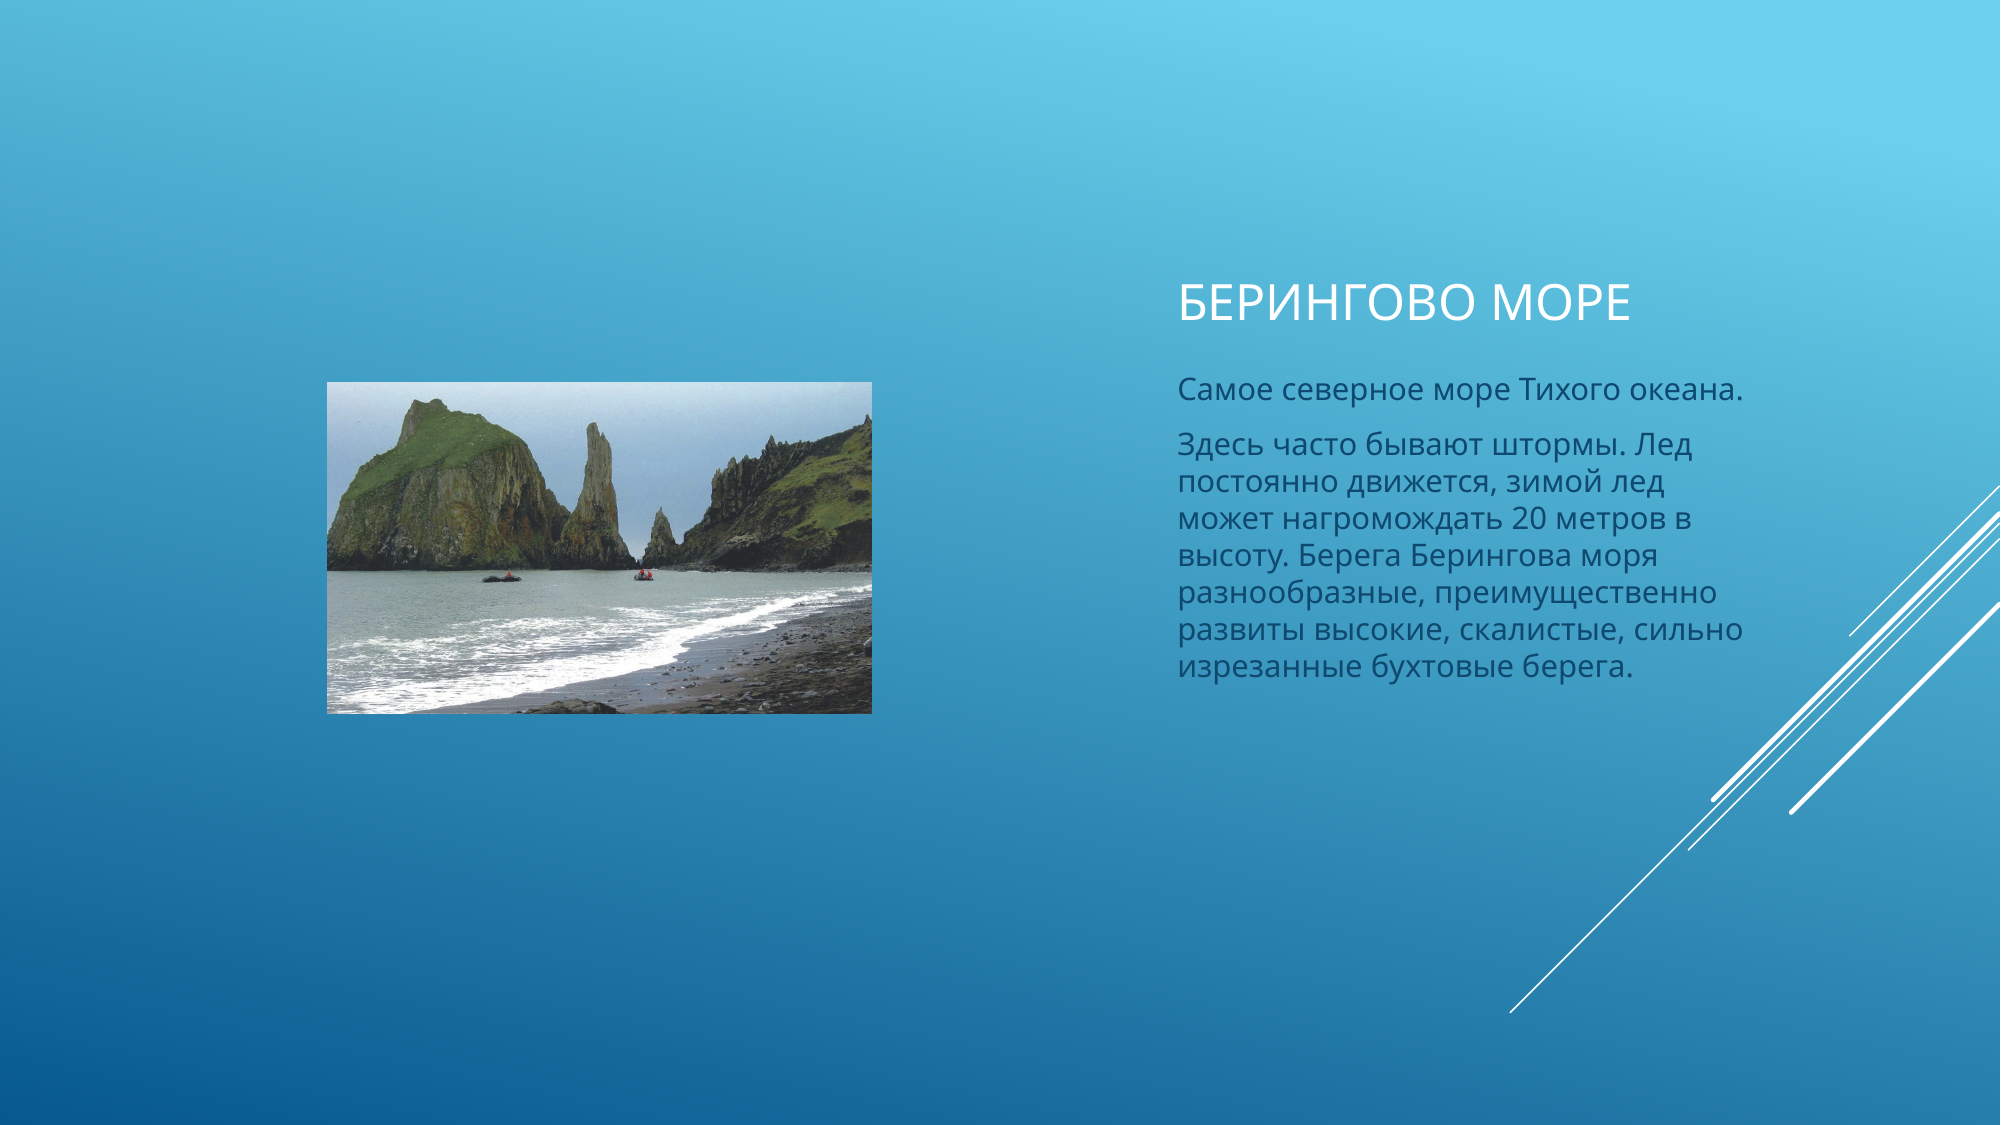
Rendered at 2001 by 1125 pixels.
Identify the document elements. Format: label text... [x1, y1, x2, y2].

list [327, 382, 872, 714]
list Самое северное море Тихого океана. Здесь часто бывают штормы. Лед постоянно движется, зимой лед может нагромождать 20 метров в высоту. Берега Берингова моря разнообразные, преимущественно развиты высокие, скалистые, сильно изрезанные бухтовые берега. [1162, 362, 1763, 706]
title Берингово море [1162, 112, 1763, 338]
